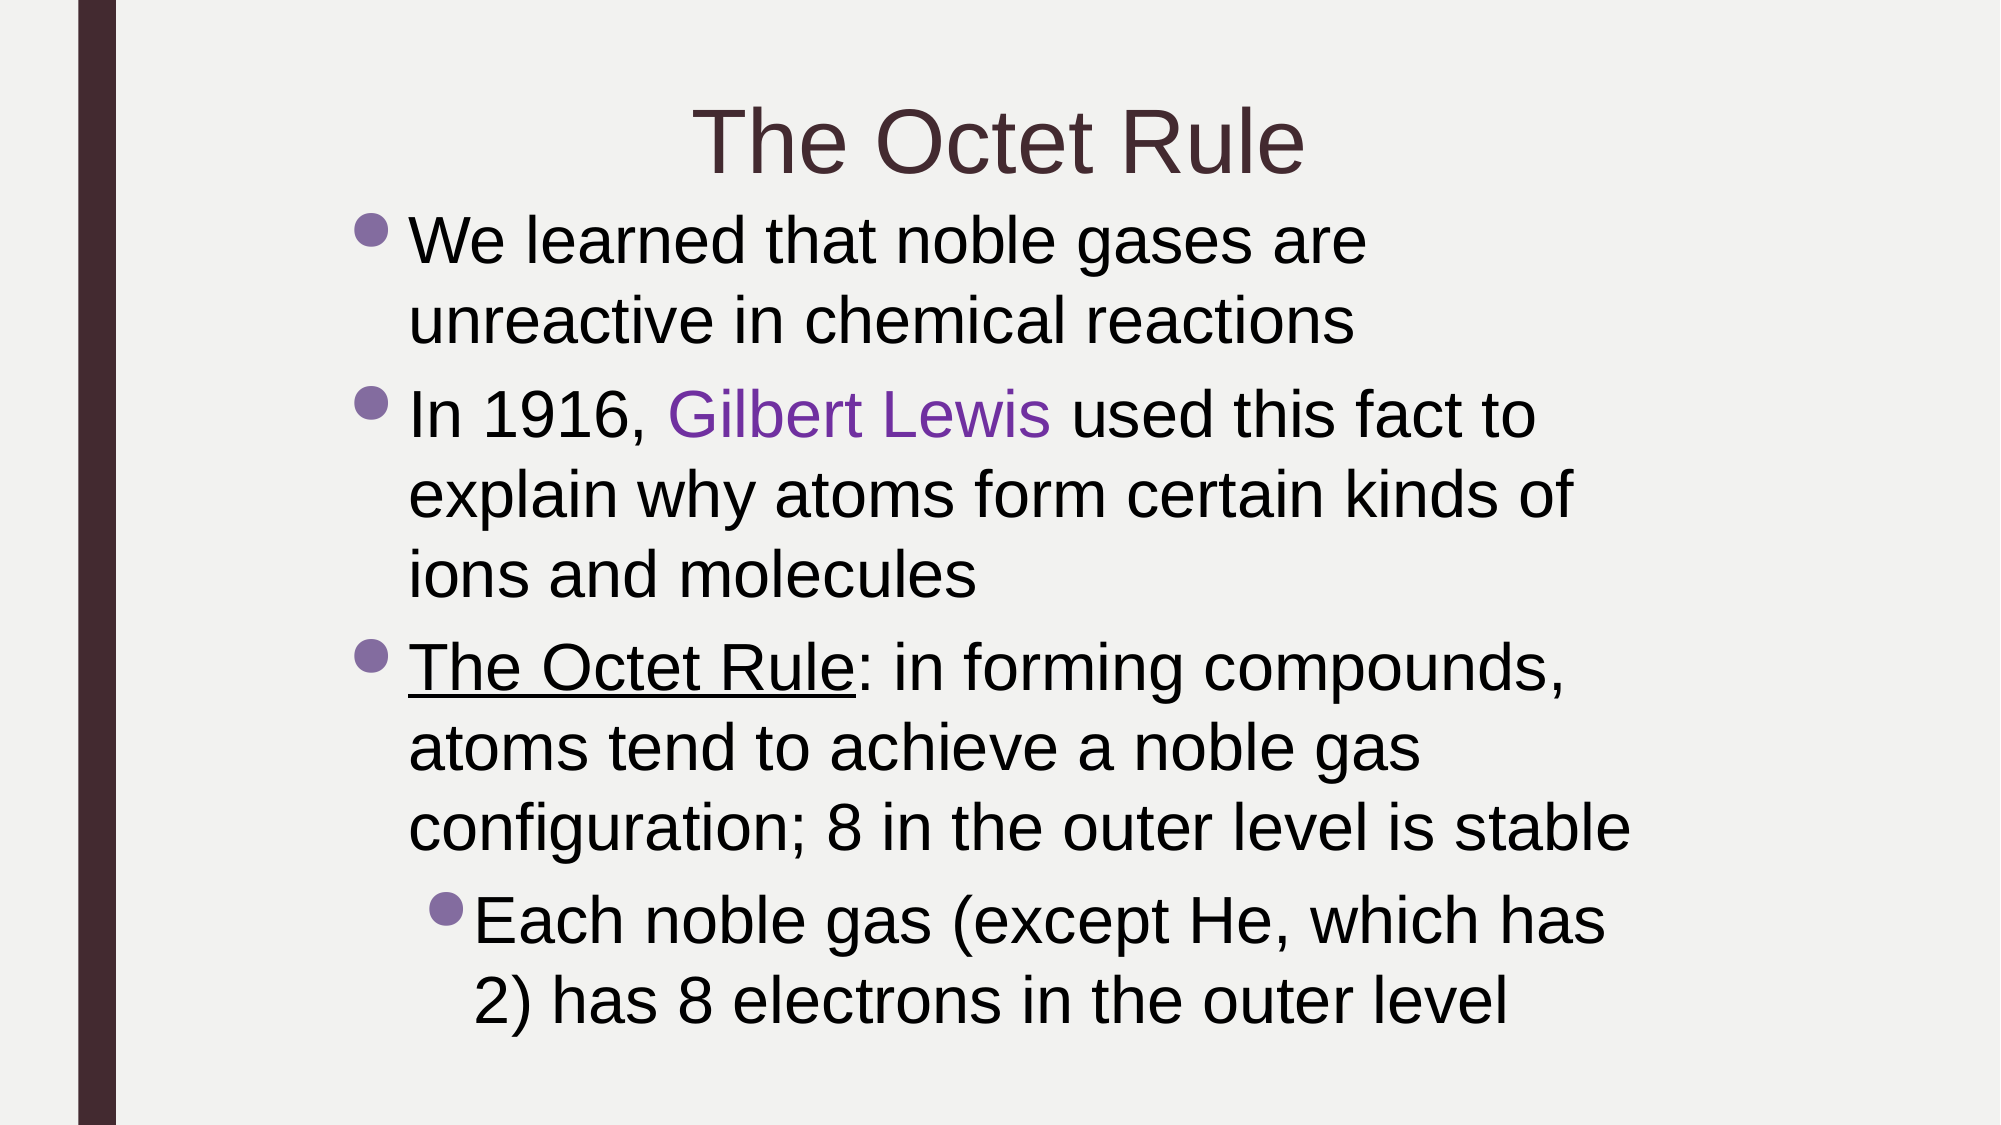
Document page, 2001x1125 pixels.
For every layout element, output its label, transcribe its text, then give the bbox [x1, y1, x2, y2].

text_box The Octet Rule [362, 74, 1638, 189]
text_box We learned that noble gases are unreactive in chemical reactions In 1916, Gilbert Lewis used this fact to explain why atoms form certain kinds of ions and molecules The Octet Rule: in forming compounds, atoms tend to achieve a noble gas configuration; 8 in the outer level is stable Each noble gas (except He, which has 2) has 8 electrons in the outer level [336, 189, 1663, 1051]
